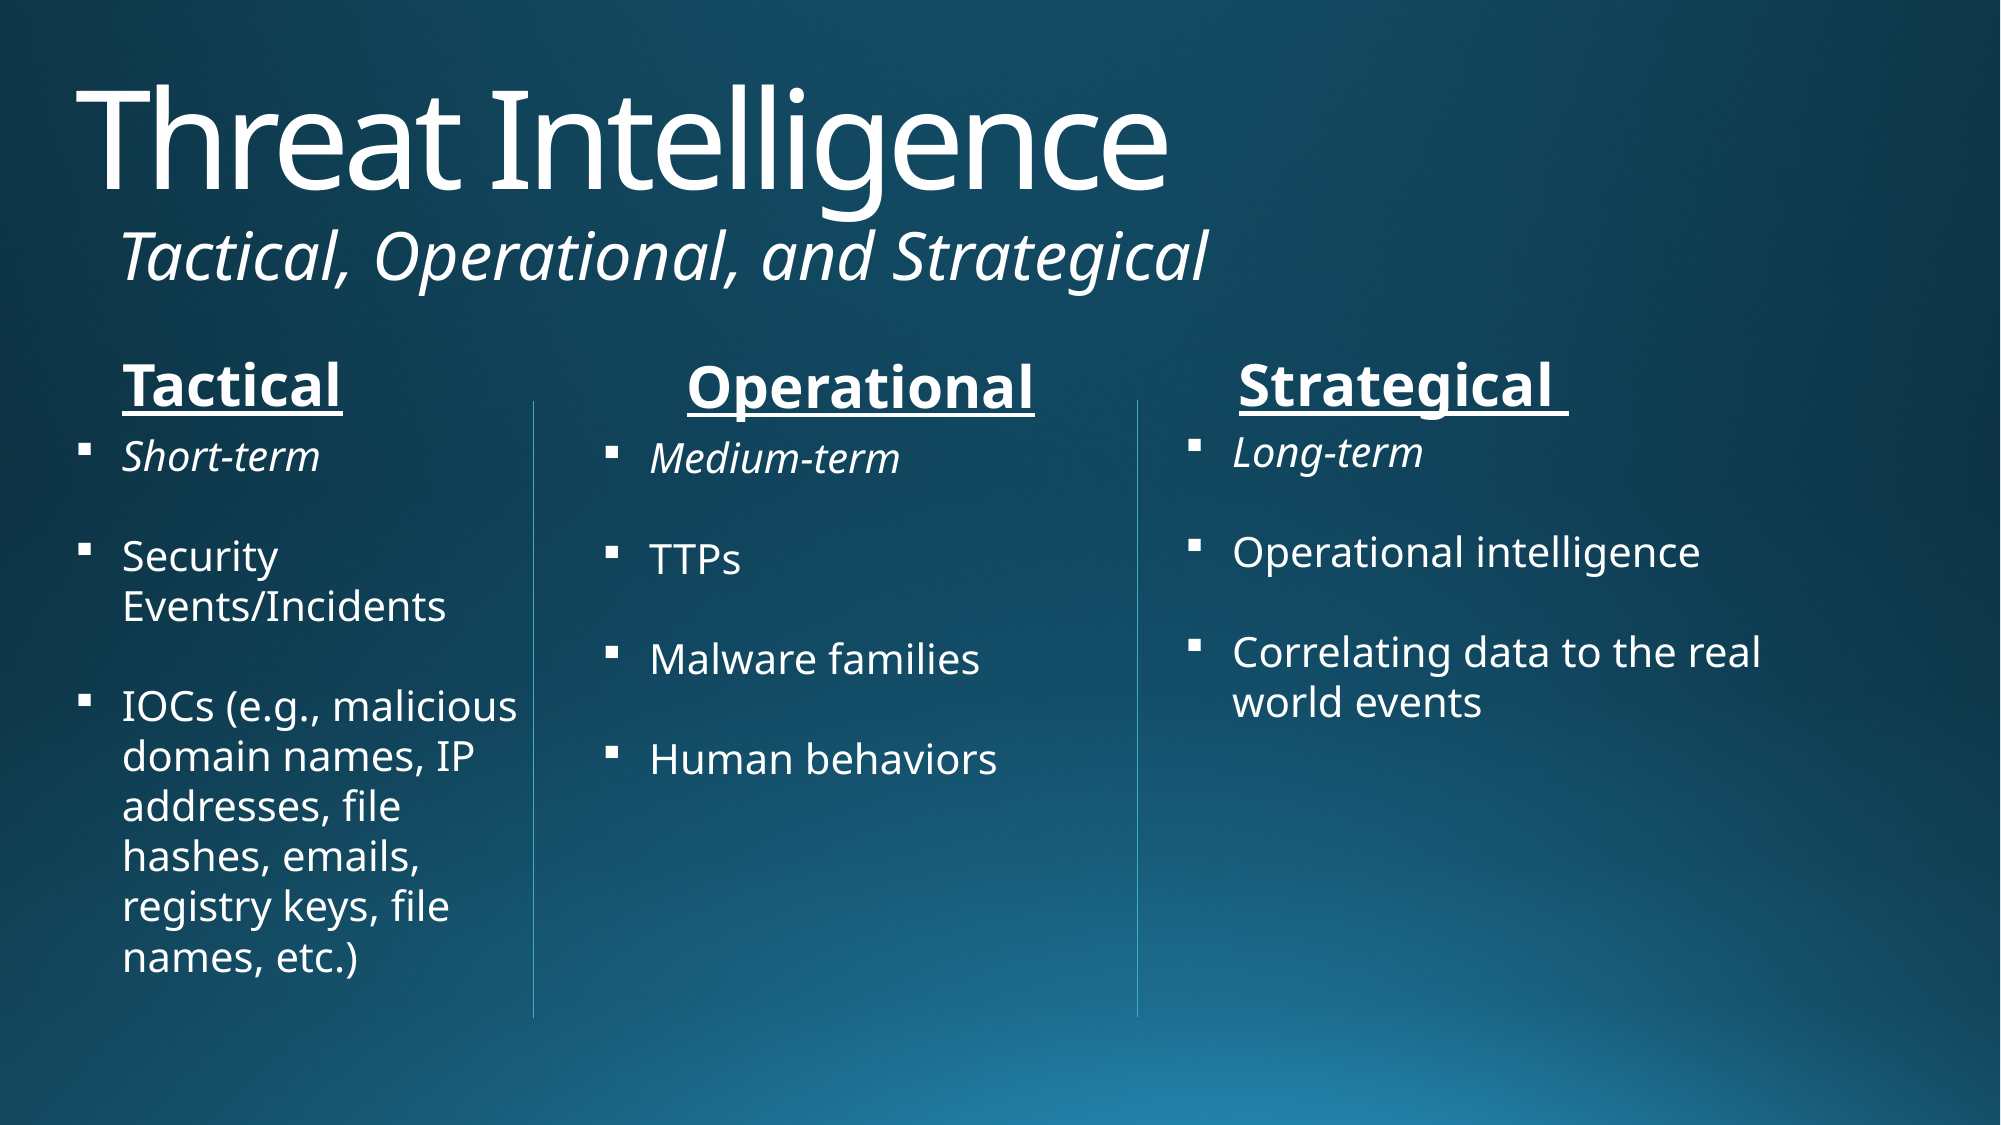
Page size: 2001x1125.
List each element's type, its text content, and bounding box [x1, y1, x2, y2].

picture [0, 0, 2001, 1125]
text_box Long-term Operational intelligence Correlating data to the real world events [1170, 418, 1837, 784]
subtitle Tactical, Operational, and Strategical [101, 178, 1602, 303]
text_box Short-term Security Events/Incidents IOCs (e.g., malicious domain names, IP addresses, file hashes, emails, registry keys, file names, etc.) [60, 422, 559, 1088]
text_box Medium-term TTPs Malware families Human behaviors [587, 424, 1086, 840]
text_box Operational [671, 342, 1171, 488]
text_box Strategical [1224, 340, 1723, 418]
text_box Tactical [107, 340, 607, 471]
title Threat Intelligence [60, 63, 1561, 333]
